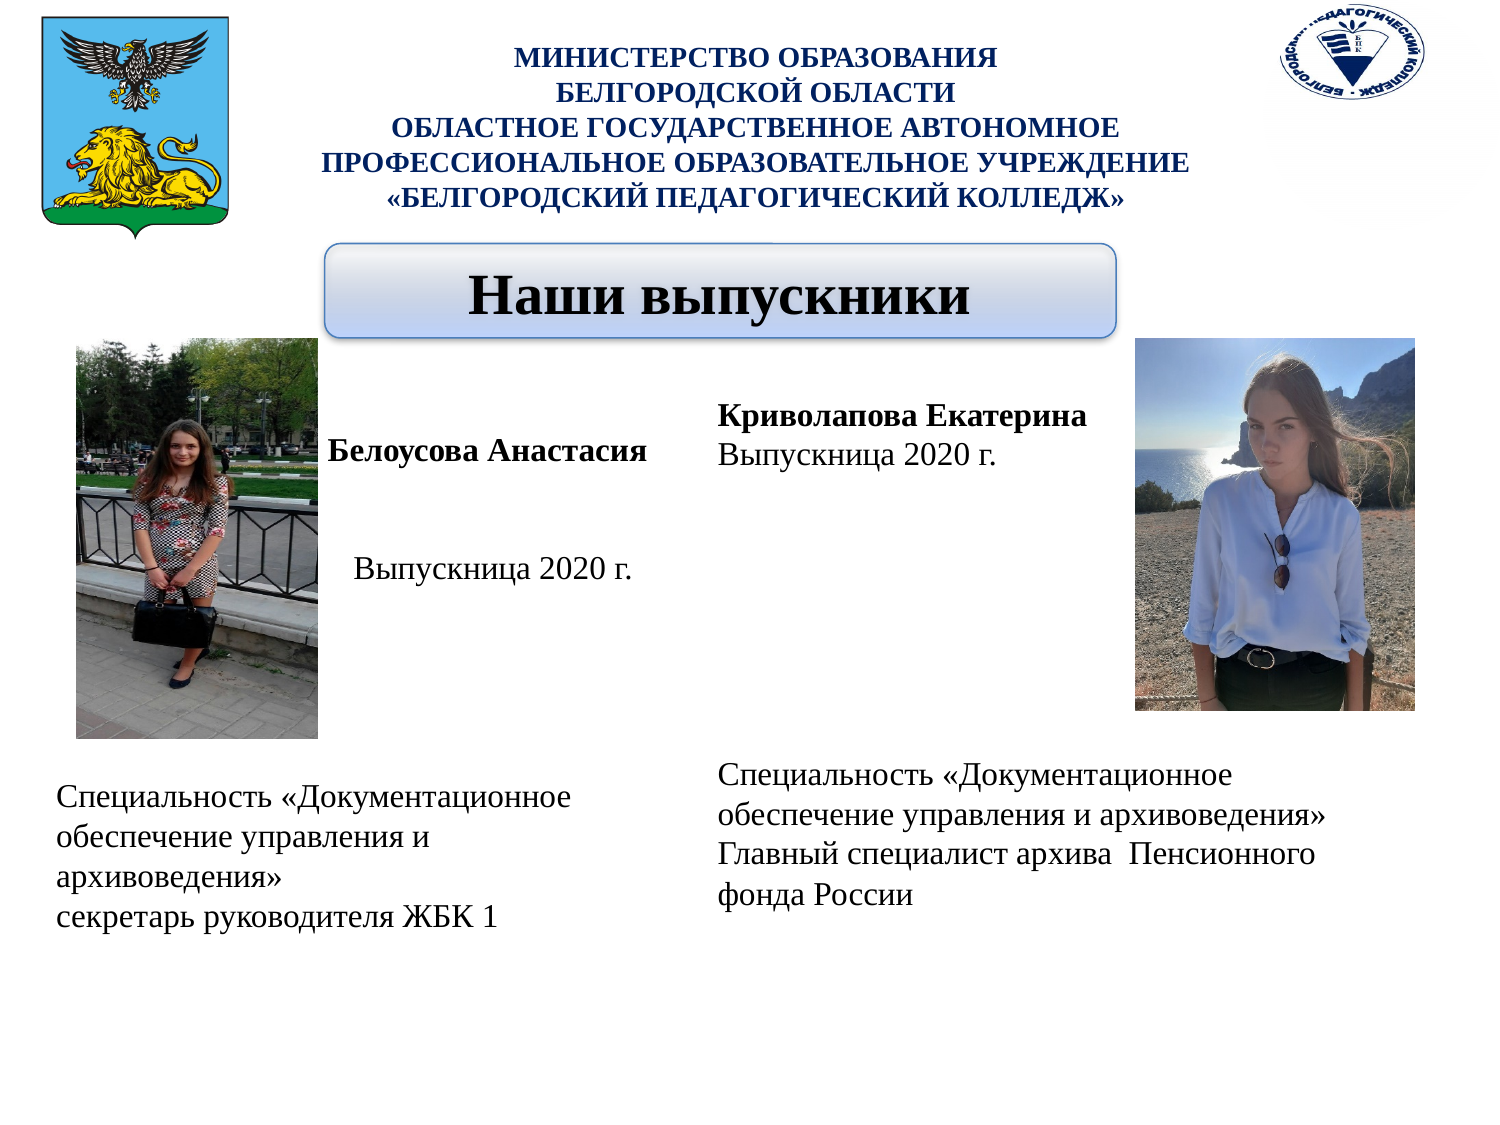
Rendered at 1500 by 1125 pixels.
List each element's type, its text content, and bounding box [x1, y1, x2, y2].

text_box МИНИСТЕРСТВО ОБРАЗОВАНИЯ БЕЛГОРОДСКОЙ ОБЛАСТИ ОБЛАСТНОЕ ГОСУДАРСТВЕННОЕ АВТОНОМНОЕ ПРОФЕССИОНАЛЬНОЕ ОБРАЗОВАТЕЛЬНОЕ УЧРЕЖДЕНИЕ «БЕЛГОРОДСКИЙ ПЕДАГОГИЧЕСКИЙ КОЛЛЕДЖ» [233, 30, 1317, 221]
picture [40, 16, 229, 240]
text_box Специальность «Документационное обеспечение управления и архивоведения» секретарь руководителя ЖБК 1 [41, 562, 620, 942]
text_box Криволапова Екатерина Выпускница 2020 г. Специальность «Документационное обеспечение управления и архивоведения» Главный специалист архива Пенсионного фонда России [702, 385, 1347, 919]
picture [76, 337, 318, 740]
text_box Выпускница 2020 г. [338, 538, 648, 594]
text_box Наши выпускники [323, 242, 1117, 339]
picture [1134, 337, 1415, 711]
text_box Белоусова Анастасия [321, 420, 691, 476]
text_box [1302, 0, 1500, 230]
